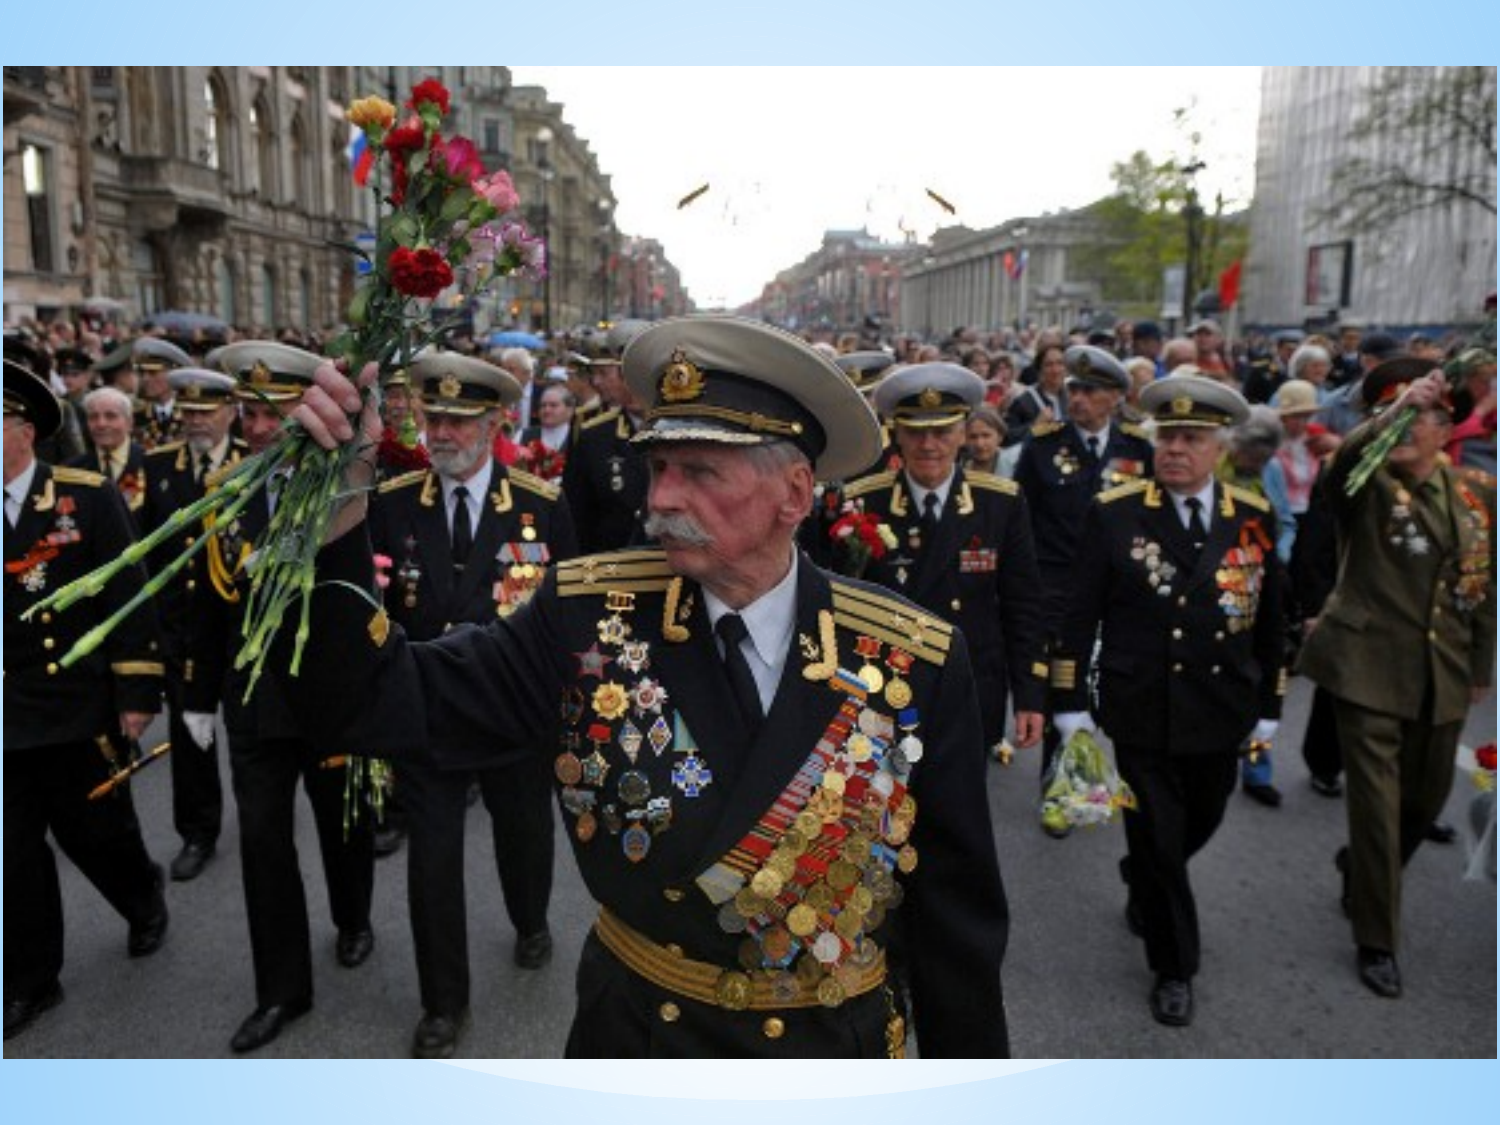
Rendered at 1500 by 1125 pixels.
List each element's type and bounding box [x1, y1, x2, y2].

picture [2, 66, 1498, 1059]
